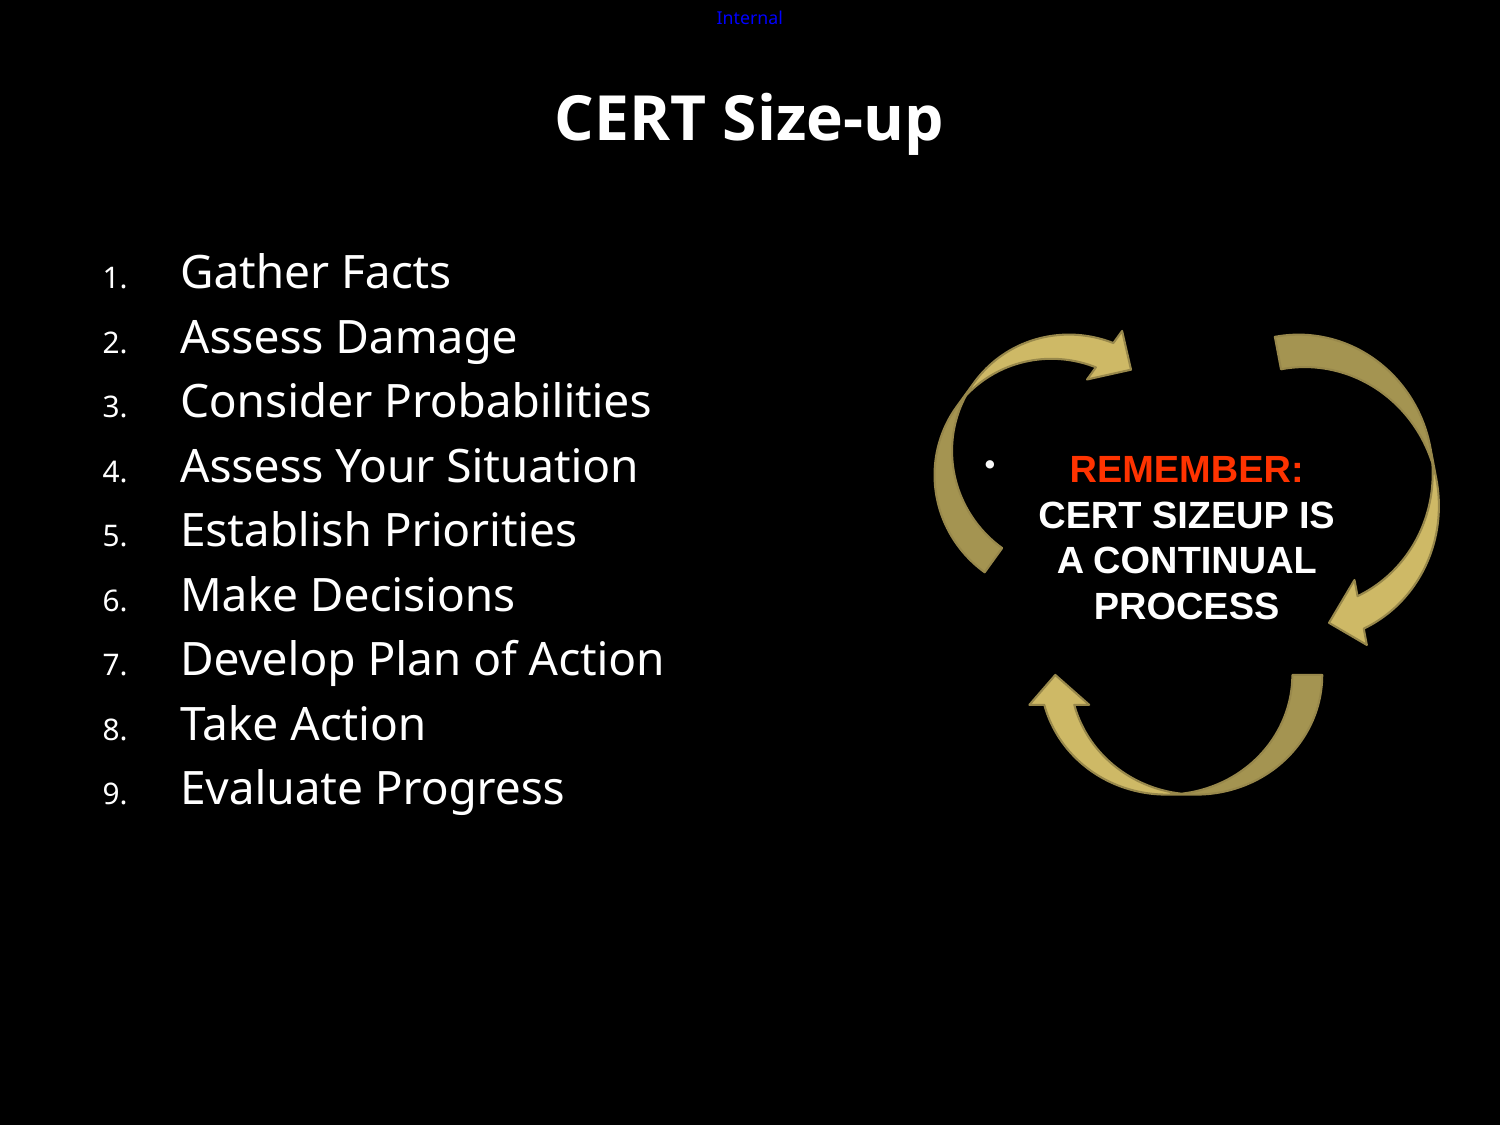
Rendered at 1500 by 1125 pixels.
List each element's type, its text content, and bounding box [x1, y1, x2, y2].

title CERT Size-up [35, 70, 1464, 161]
list REMEMBER: CERT SIZEUP IS A CONTINUAL PROCESS [924, 437, 1353, 663]
list Gather Facts Assess Damage Consider Probabilities Assess Your Situation Establish Priorities Make Decisions Develop Plan of Action Take Action Evaluate Progress [87, 235, 681, 912]
text_box [933, 329, 1133, 574]
text_box [1273, 333, 1440, 646]
text_box [1028, 673, 1324, 796]
